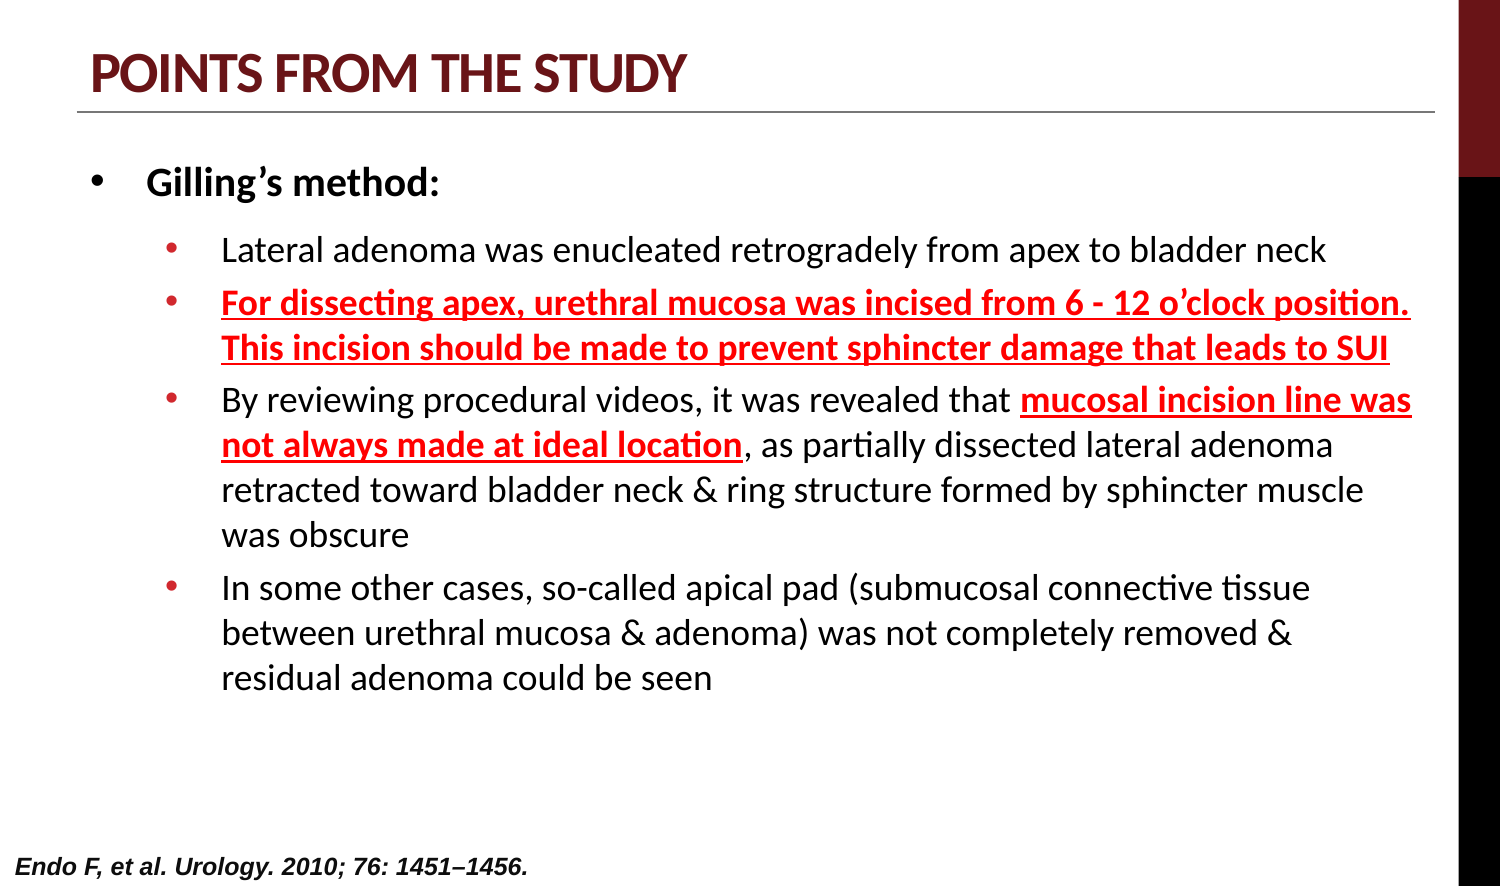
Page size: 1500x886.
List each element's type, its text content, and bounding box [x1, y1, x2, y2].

text_box Endo F, et al. Urology. 2010; 76: 1451–1456. [0, 842, 1461, 886]
title Points from the study [75, 19, 1436, 113]
list Gilling’s method: Lateral adenoma was enucleated retrogradely from apex to bladder neck For dissecting apex, urethral mucosa was incised from 6 - 12 o’clock position. This incision should be made to prevent sphincter damage that leads to SUI By reviewing procedural videos, it was revealed that mucosal incision line was not always made at ideal location, as partially dissected lateral adenoma retracted toward bladder neck & ring structure formed by sphincter muscle was obscure In some other cases, so-called apical pad (submucosal connective tissue between urethral mucosa & adenoma) was not completely removed & residual adenoma could be seen [75, 147, 1436, 821]
